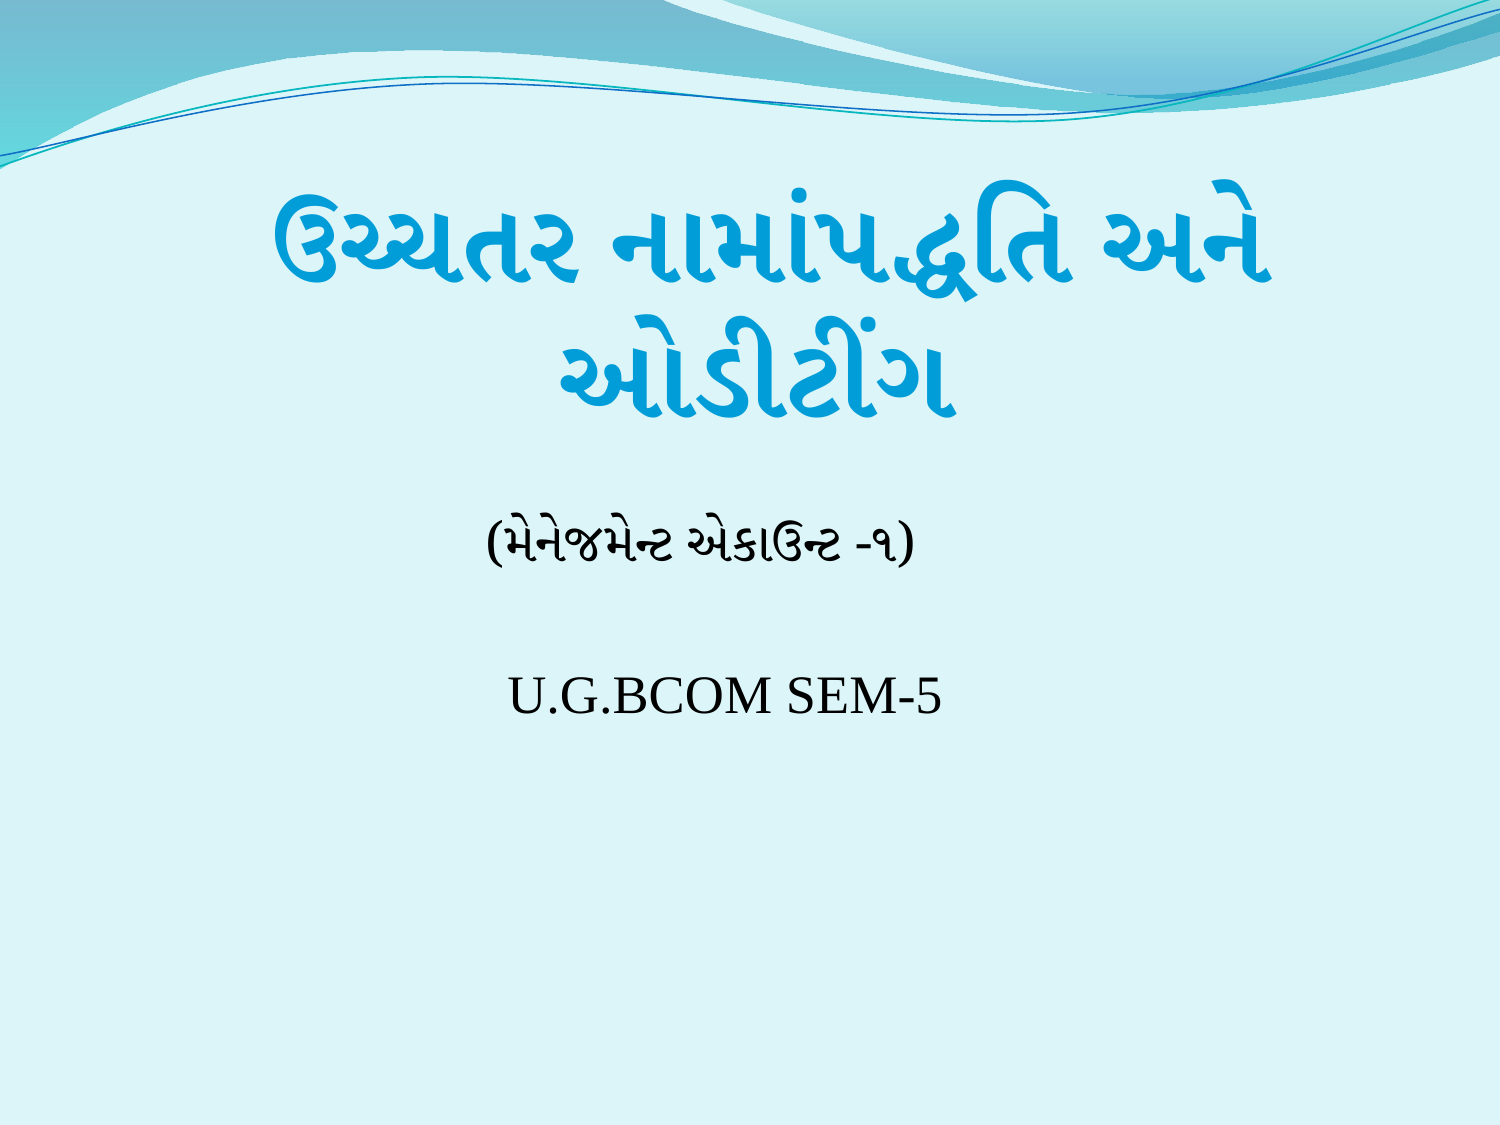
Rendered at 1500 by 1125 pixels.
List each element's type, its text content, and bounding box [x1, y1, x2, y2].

text_box ઉચ્ચતર નામાંપદ્ધતિ અને ઓડીટીંગ [224, 162, 1315, 448]
list (મેનેજમેન્ટ એકાઉન્ટ -૧) U.G.BCOM SEM-5 [262, 500, 1013, 733]
